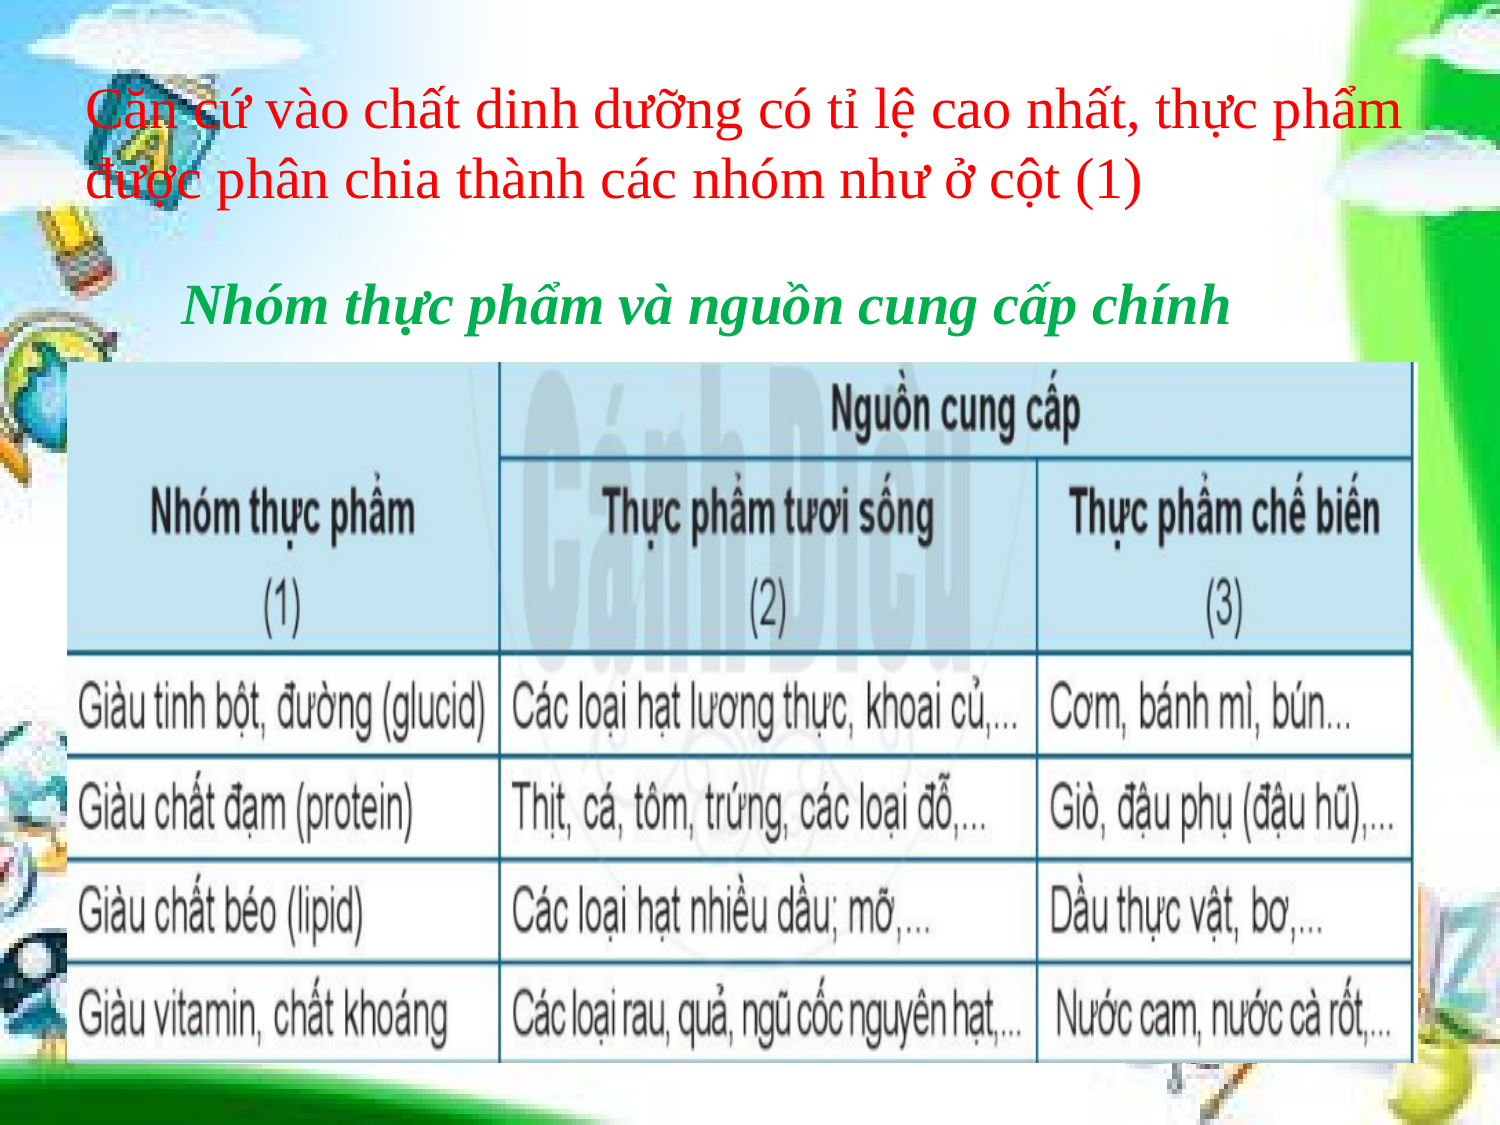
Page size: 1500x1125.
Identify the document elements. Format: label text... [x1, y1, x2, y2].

text_box Nhóm thực phẩm và nguồn cung cấp chính [122, 258, 1498, 344]
text_box Căn cứ vào chất dinh dưỡng có tỉ lệ cao nhất, thực phẩm được phân chia thành các nhóm như ở cột (1) [70, 62, 1446, 218]
picture [0, 0, 1500, 1125]
